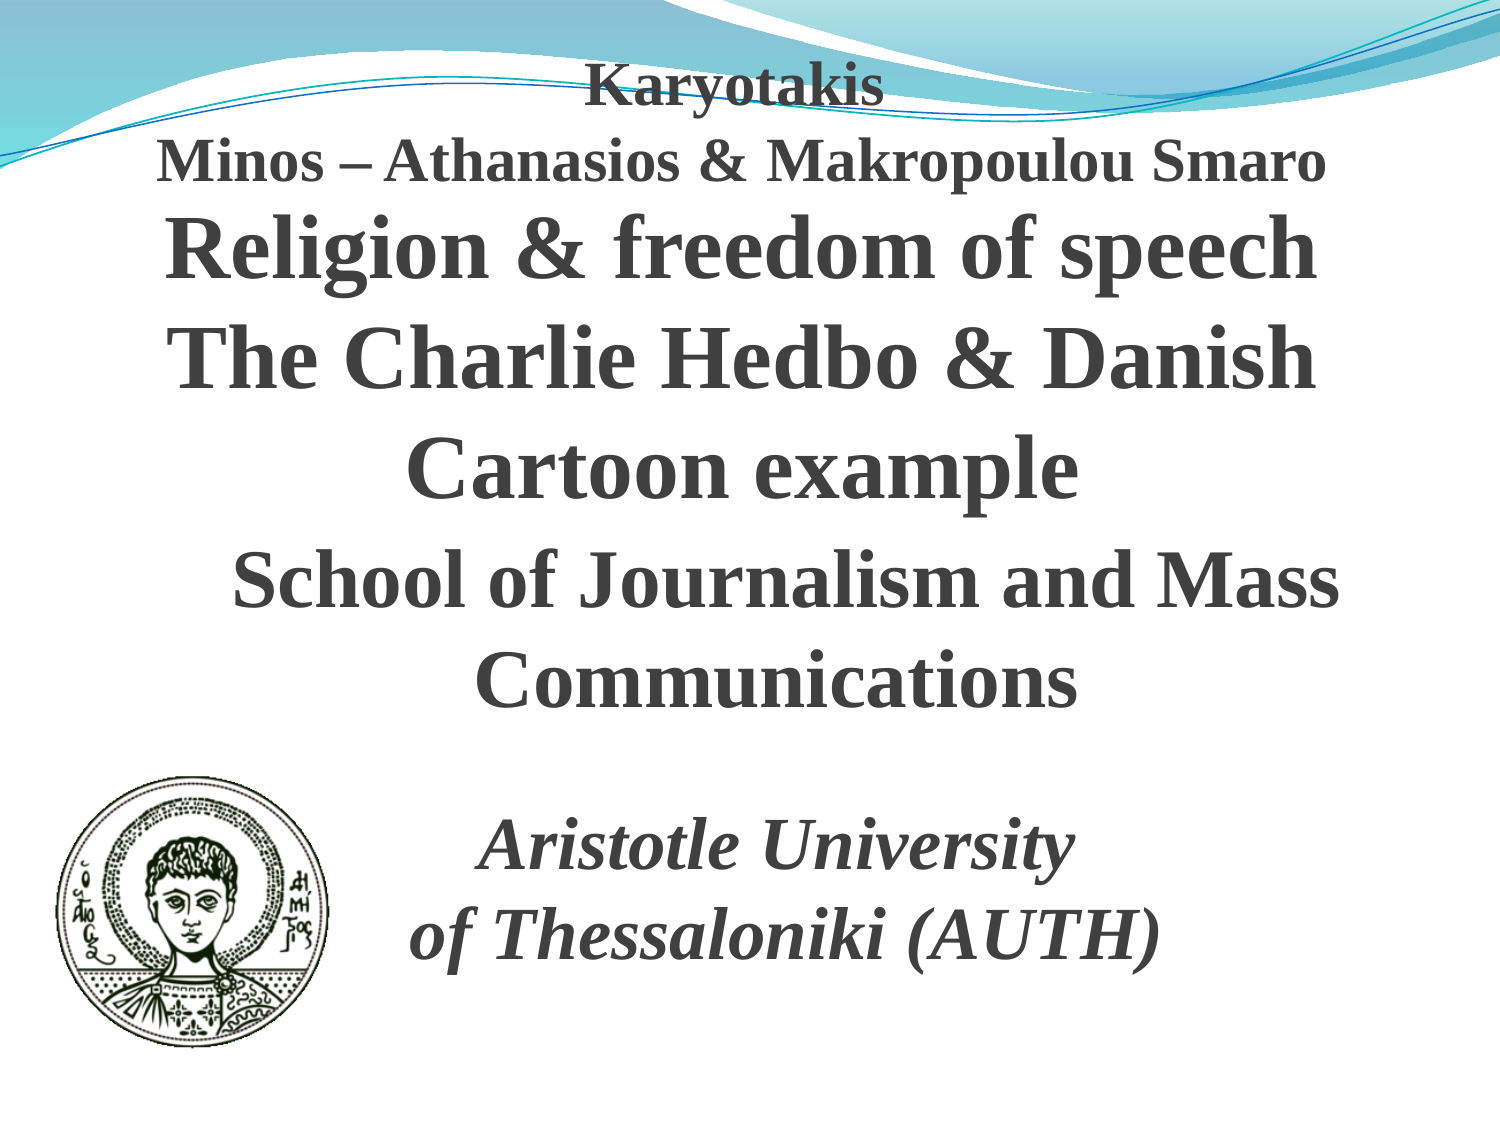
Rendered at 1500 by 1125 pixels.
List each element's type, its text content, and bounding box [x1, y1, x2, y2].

text_box Aristotle University of Thessaloniki (AUTH) [338, 786, 1437, 1039]
title Karyotakis Minos – Athanasios & Makropoulou Smaro [100, 0, 1389, 194]
picture [52, 774, 332, 1051]
text_box Religion & freedom of speech The Charlie Hedbo & Danish Cartoon example [100, 410, 1389, 517]
subtitle School of Journalism and Mass Communications [147, 517, 1437, 770]
